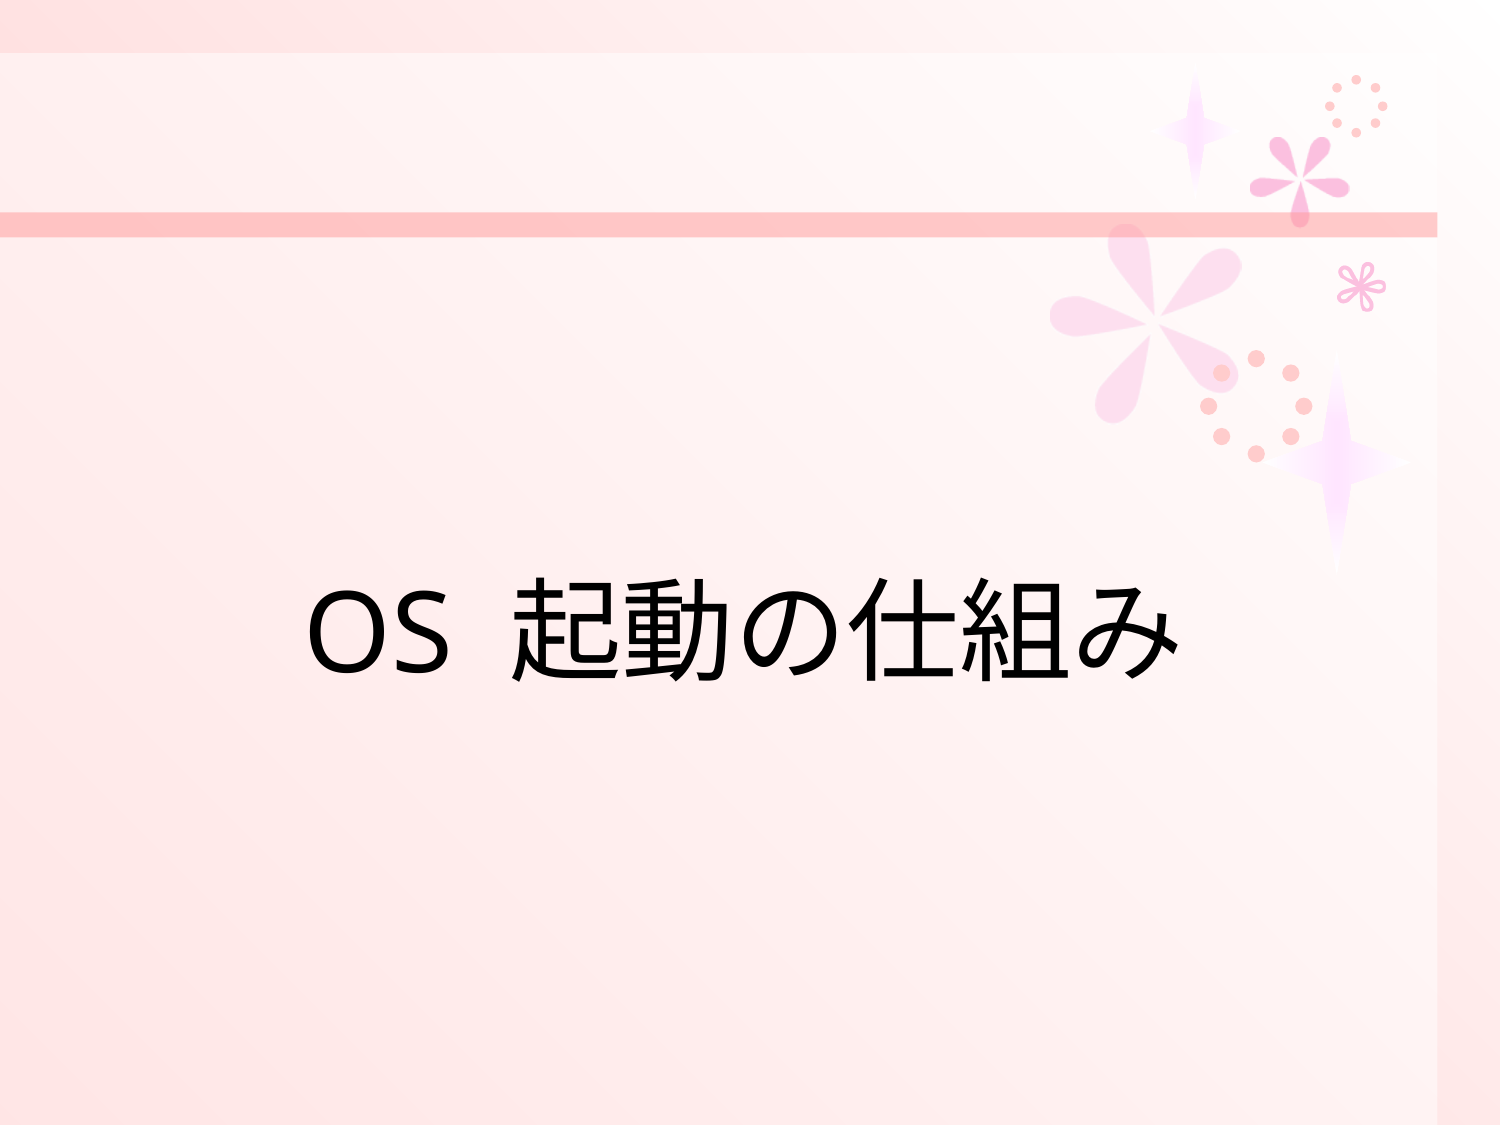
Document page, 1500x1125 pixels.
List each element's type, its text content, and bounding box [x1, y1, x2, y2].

list OS 起動の仕組み [49, 237, 1438, 1063]
